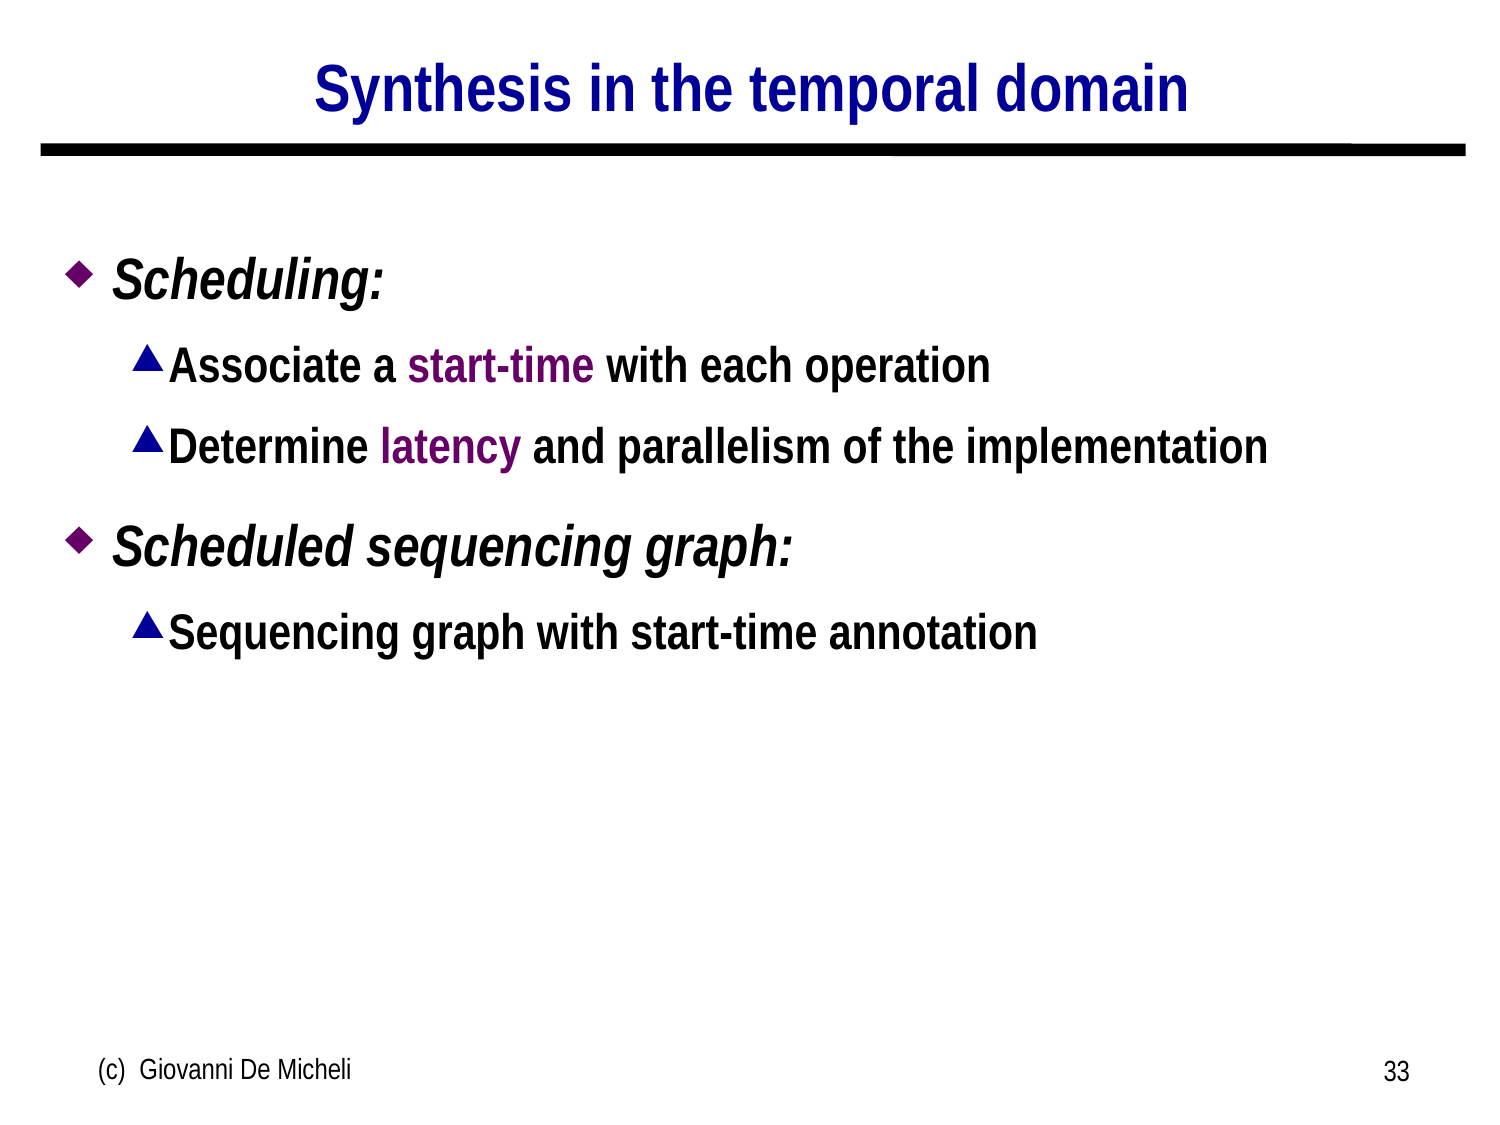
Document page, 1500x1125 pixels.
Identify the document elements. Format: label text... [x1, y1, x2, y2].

title Synthesis in the temporal domain [39, 33, 1467, 146]
footer (c) Giovanni De Micheli [0, 1042, 463, 1122]
slide_number 33 [1074, 1044, 1426, 1123]
list Scheduling: Associate a start-time with each operation Determine latency and parallelism of the implementation Scheduled sequencing graph: Sequencing graph with start-time annotation [50, 216, 1373, 903]
